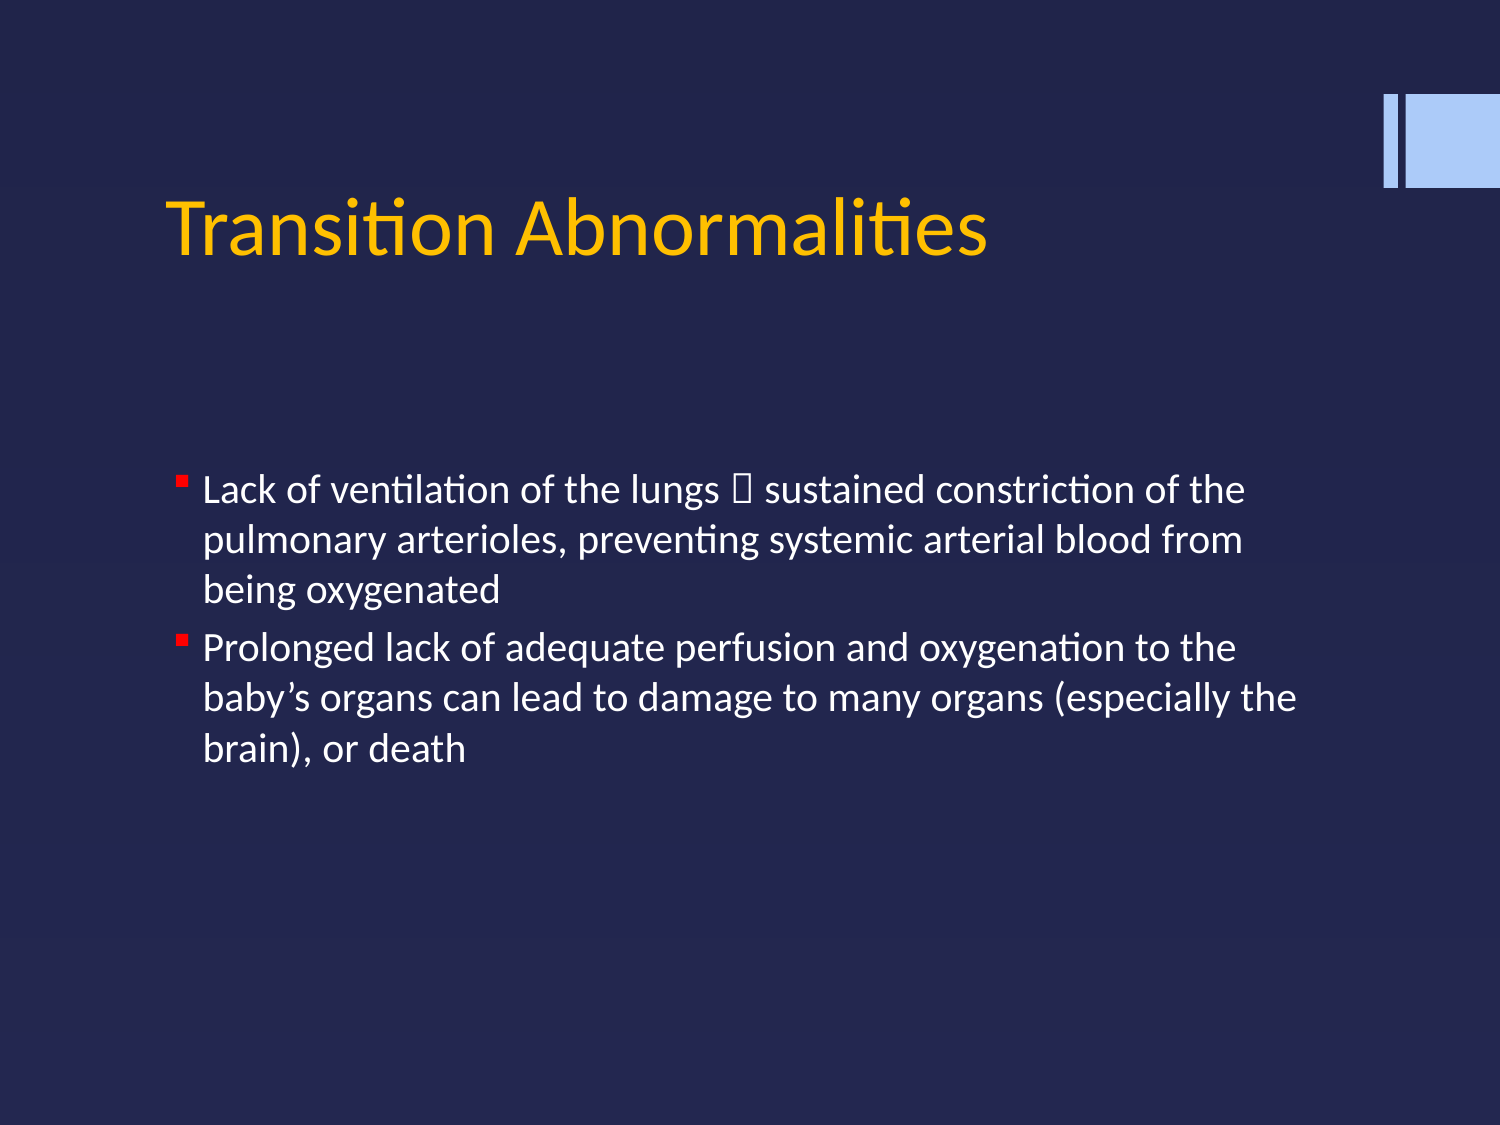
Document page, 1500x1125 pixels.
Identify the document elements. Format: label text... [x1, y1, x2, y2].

title Transition Abnormalities [150, 90, 1350, 280]
list Lack of ventilation of the lungs  sustained constriction of the pulmonary arterioles, preventing systemic arterial blood from being oxygenated Prolonged lack of adequate perfusion and oxygenation to the baby’s organs can lead to damage to many organs (especially the brain), or death [150, 454, 1350, 1035]
